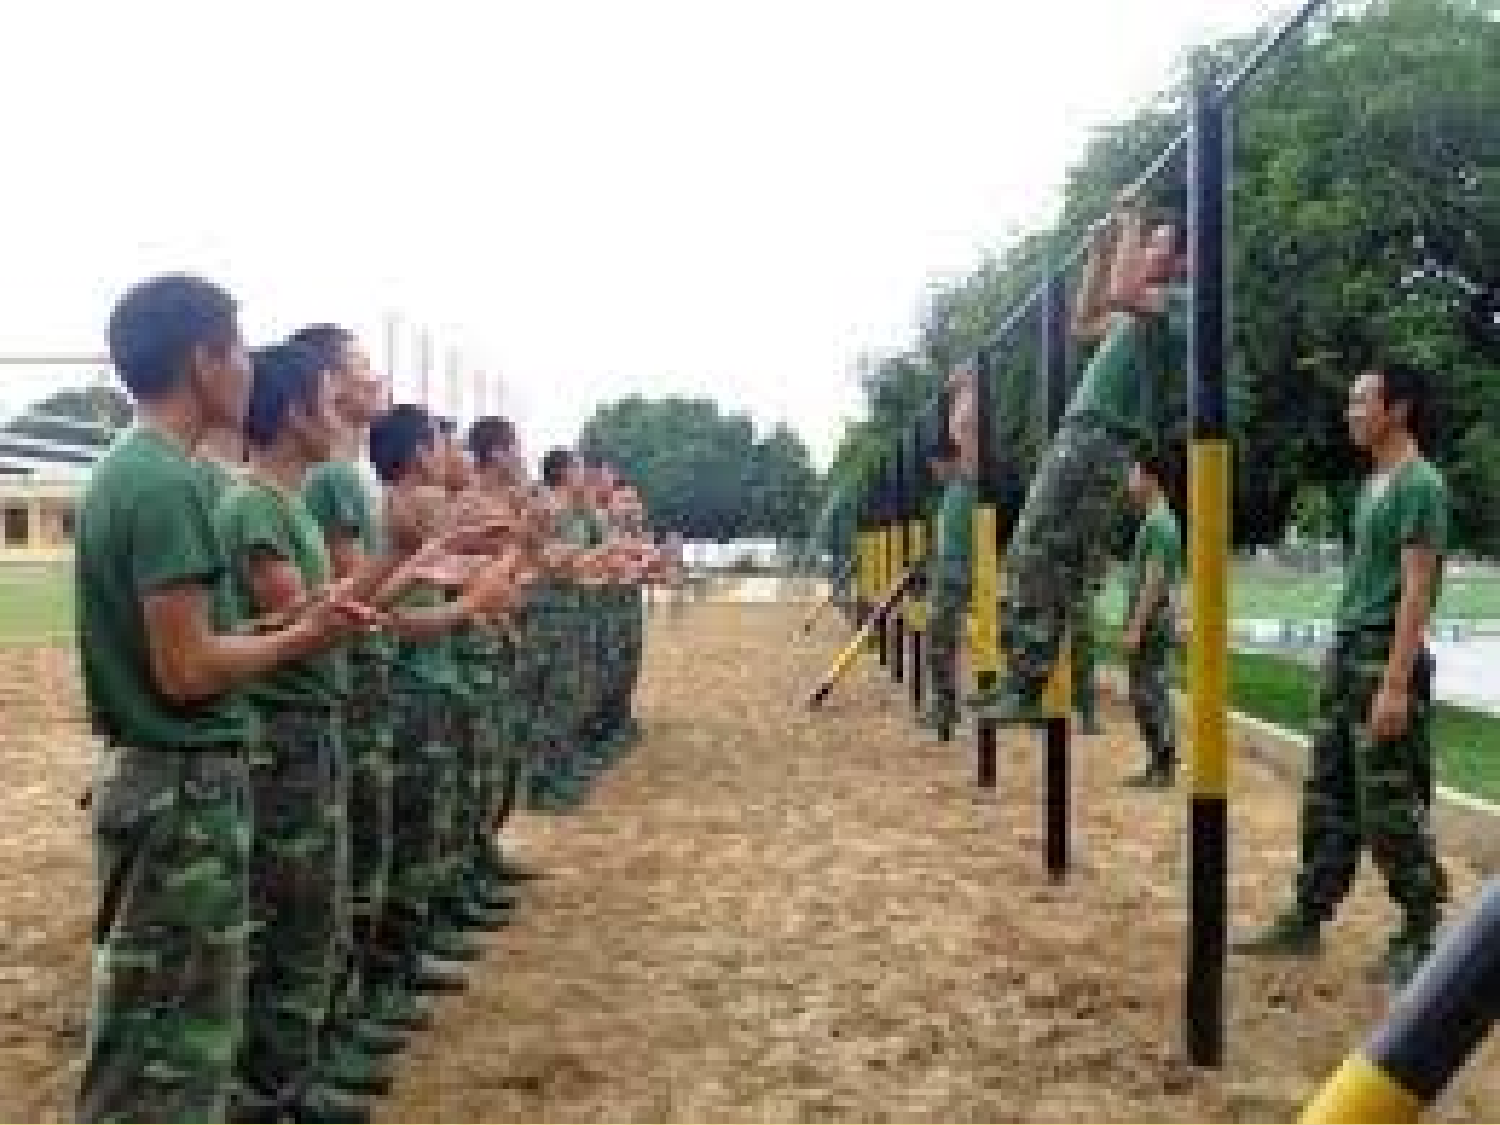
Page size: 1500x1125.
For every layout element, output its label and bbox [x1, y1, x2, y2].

list [0, 0, 1500, 1124]
